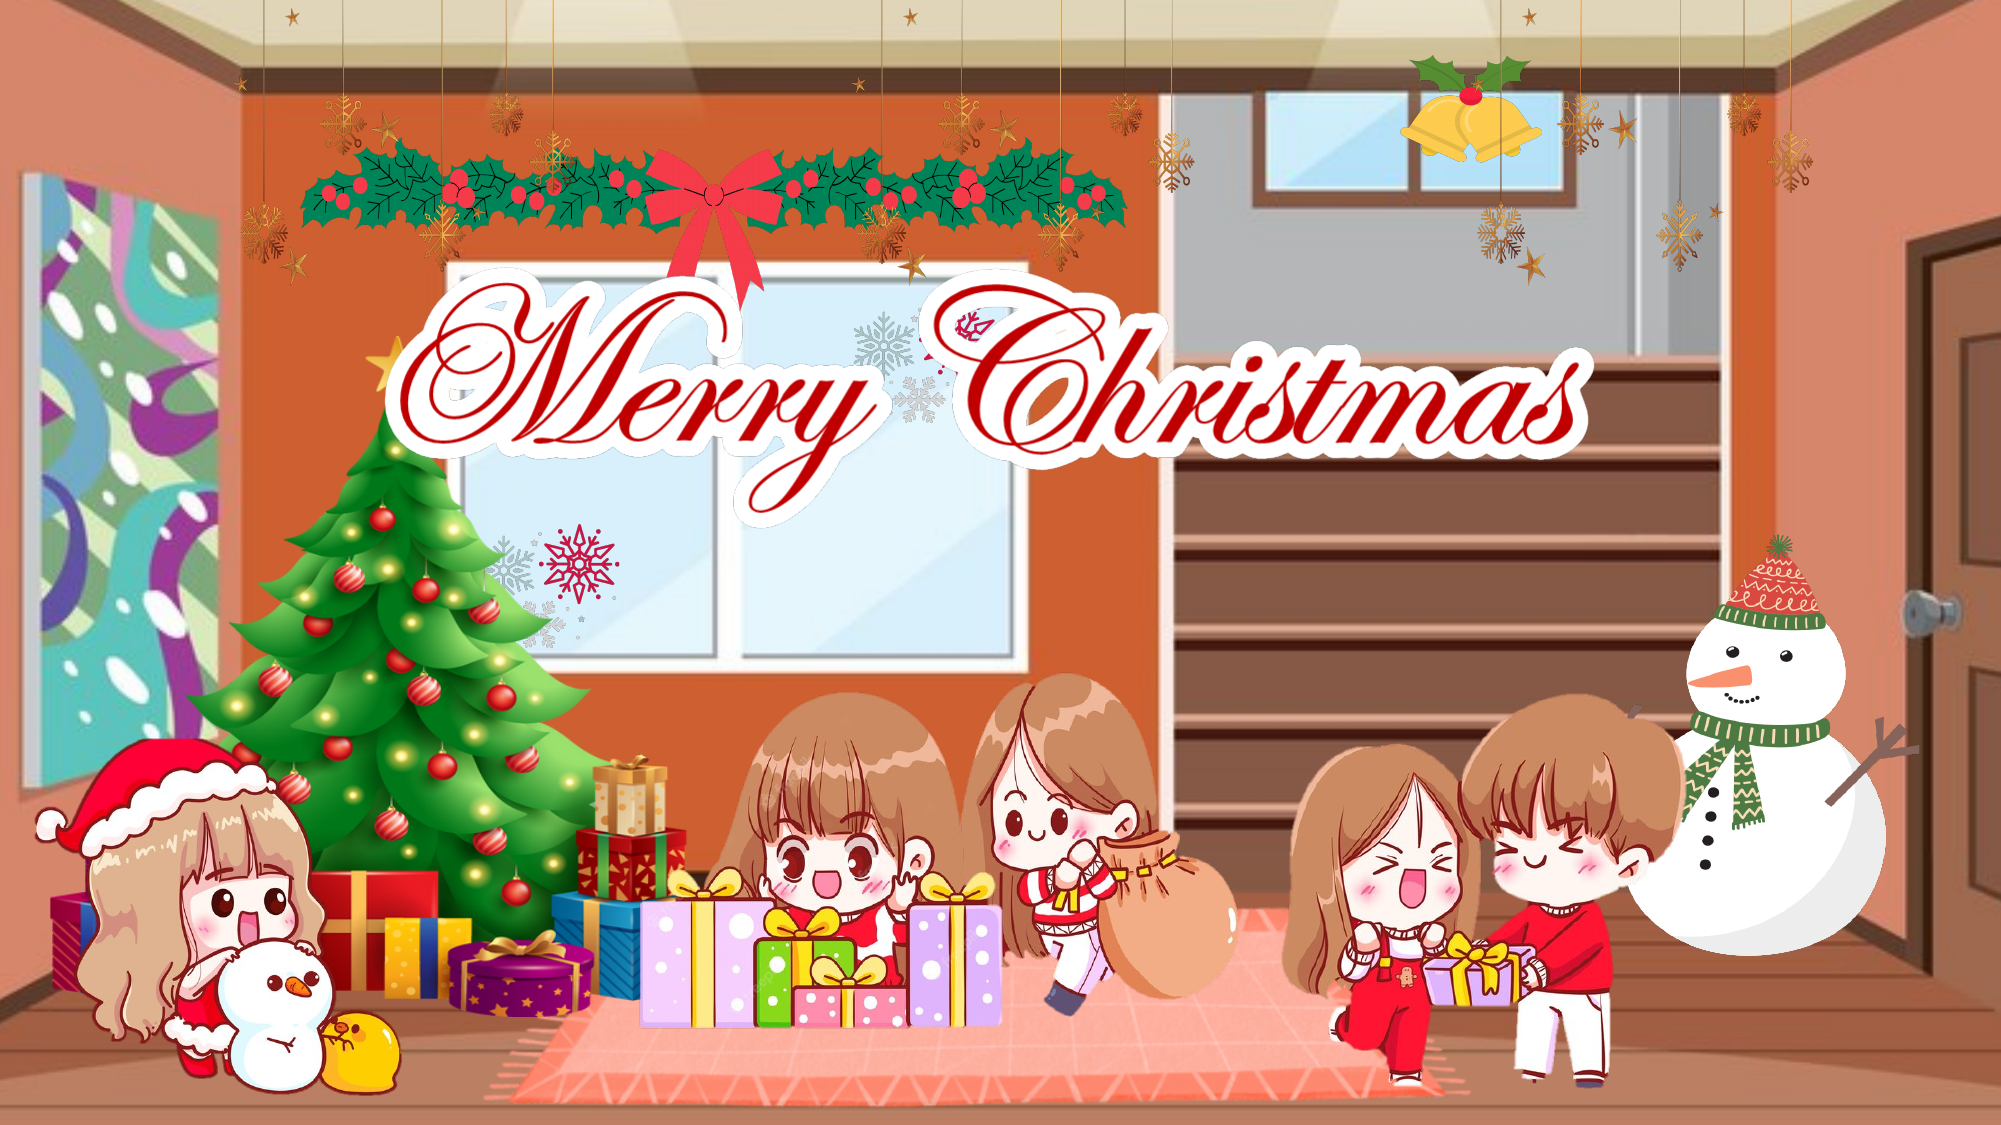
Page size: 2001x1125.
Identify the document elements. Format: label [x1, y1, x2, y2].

picture [0, 0, 2001, 1125]
text_box [482, 653, 1472, 1076]
